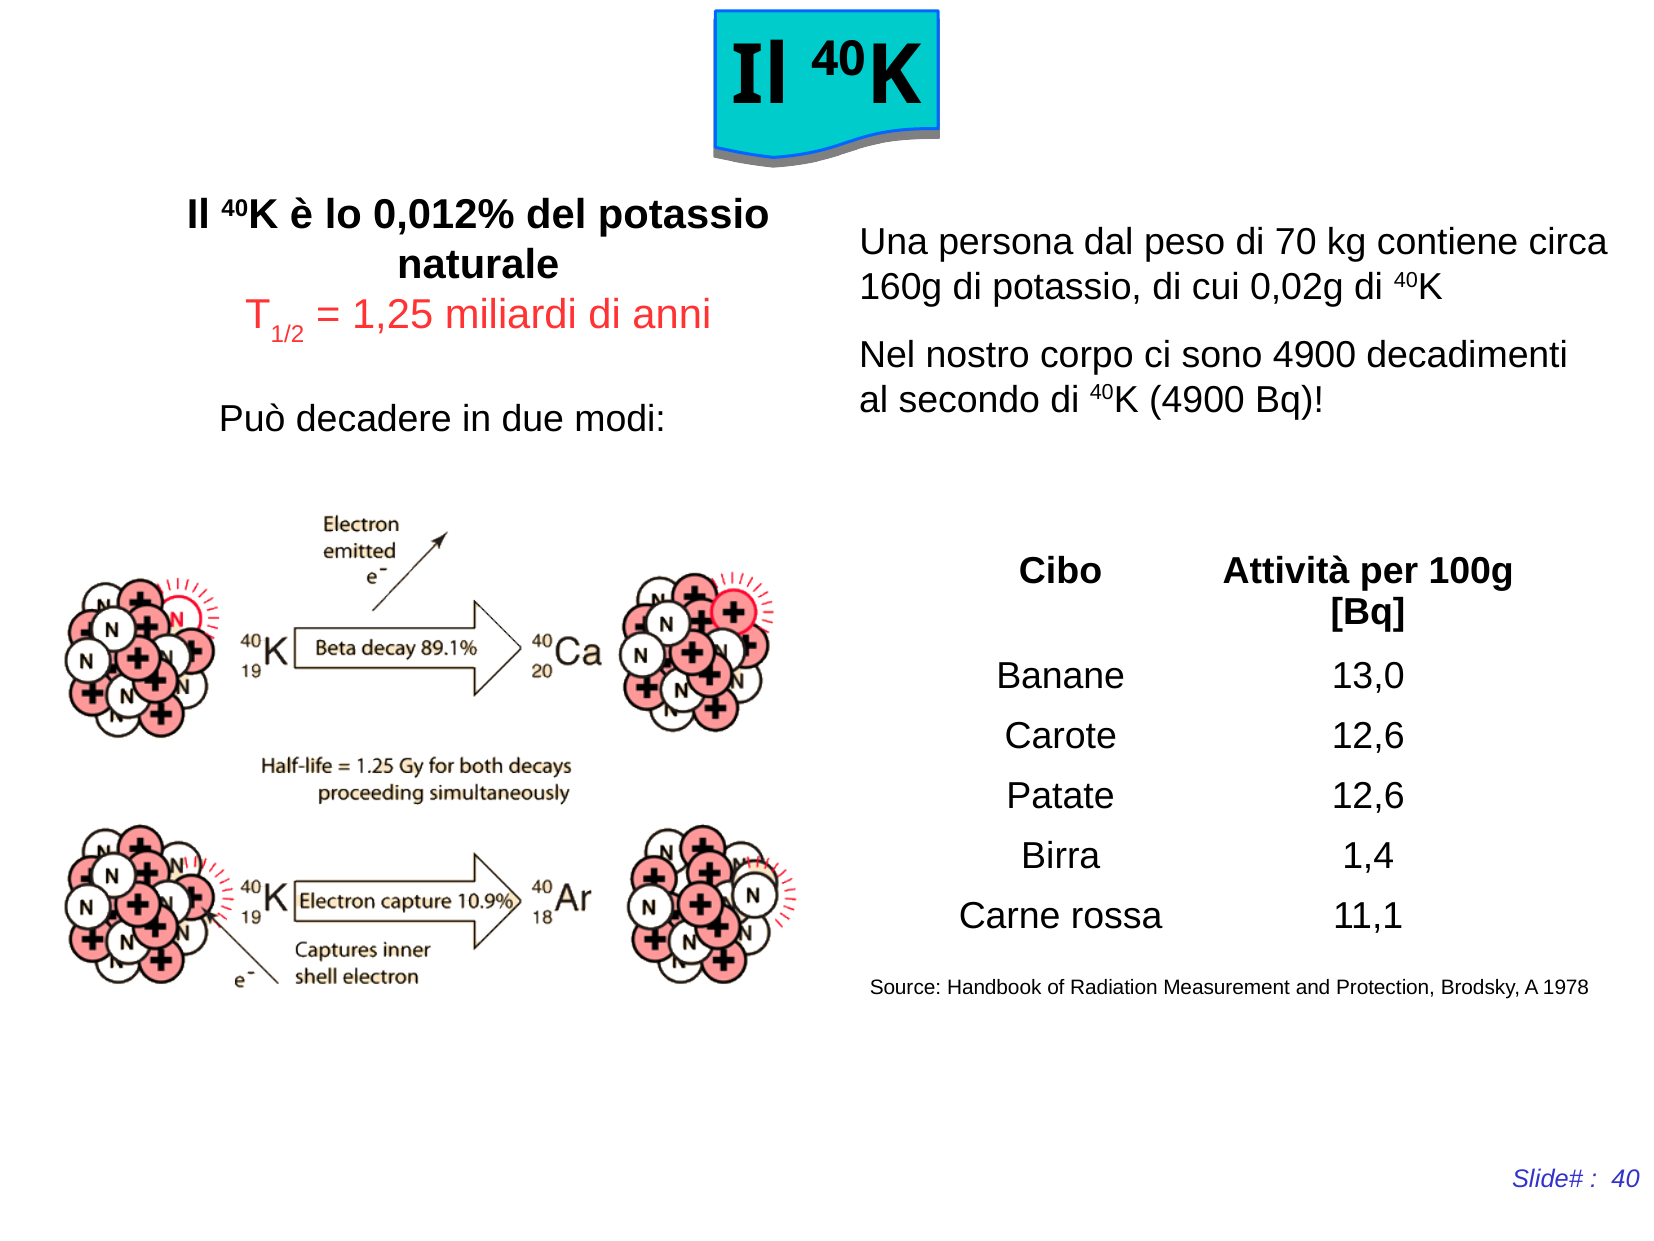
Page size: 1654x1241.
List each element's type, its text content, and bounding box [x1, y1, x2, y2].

text_box Una persona dal peso di 70 kg contiene circa 160g di potassio, di cui 0,02g di 40K [844, 209, 1634, 315]
table_cell 12,6 [1198, 707, 1538, 767]
table_header Attività per 100g [Bq] [1198, 542, 1538, 647]
table_cell 1,4 [1198, 827, 1538, 887]
table_cell 11,1 [1198, 887, 1538, 947]
table_cell Carne rossa [923, 887, 1198, 947]
picture [35, 499, 814, 1001]
text_box Il 40K è lo 0,012% del potassio naturale T1/2 = 1,25 miliardi di anni [89, 179, 867, 355]
table_cell Banane [923, 647, 1198, 707]
text_box Nel nostro corpo ci sono 4900 decadimenti al secondo di 40K (4900 Bq)! [844, 322, 1594, 427]
table_cell 13,0 [1198, 647, 1538, 707]
table_header Cibo [923, 542, 1198, 647]
table_cell 12,6 [1198, 767, 1538, 827]
text_box Può decadere in due modi: [204, 386, 681, 447]
text_box Source: Handbook of Radiation Measurement and Protection, Brodsky, A 1978 [854, 966, 1620, 1005]
table_cell Patate [923, 767, 1198, 827]
table_cell Carote [923, 707, 1198, 767]
text_box Slide# : 40 [1310, 1154, 1654, 1191]
table_cell Birra [923, 827, 1198, 887]
text_box Il 40K [715, 10, 939, 158]
